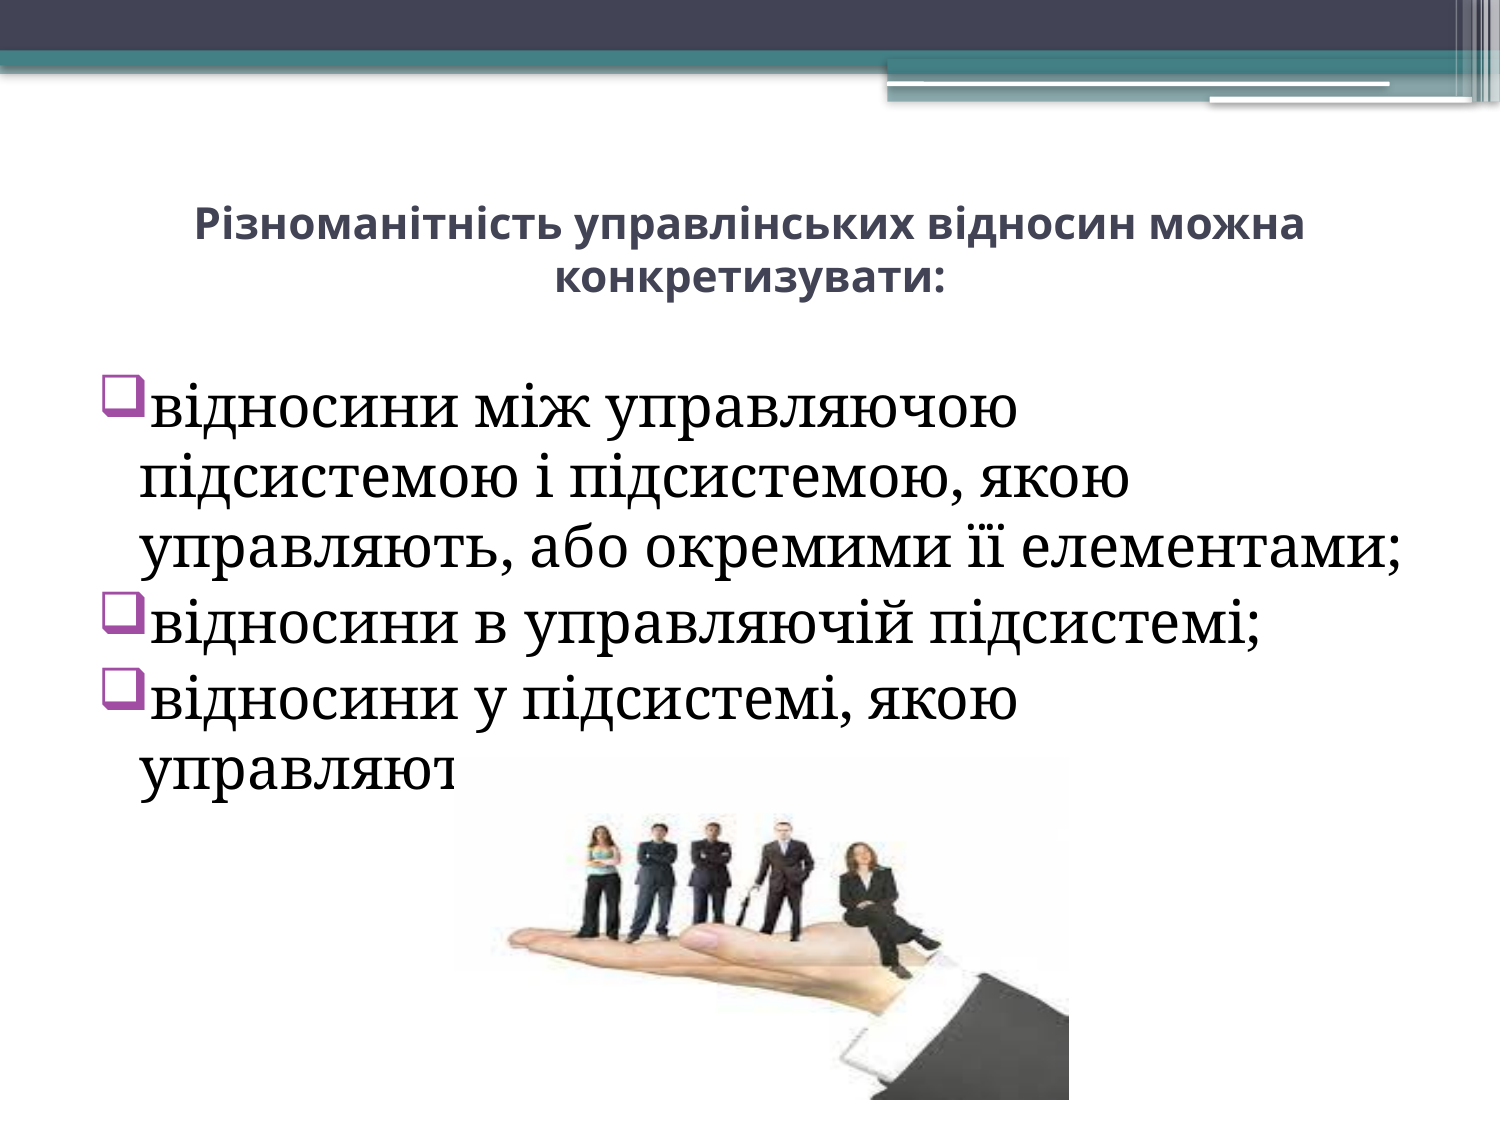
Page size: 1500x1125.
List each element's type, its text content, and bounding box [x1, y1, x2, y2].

list відносини між управляючою підсистемою і підсистемою, якою управляють, або окремими її елементами; відносини в управляючій підсистемі; відносини у підсистемі, якою управляють. [64, 361, 1425, 1079]
picture [454, 757, 1070, 1101]
title Різноманітність управлінських відносин можна конкретизувати: [75, 187, 1425, 361]
